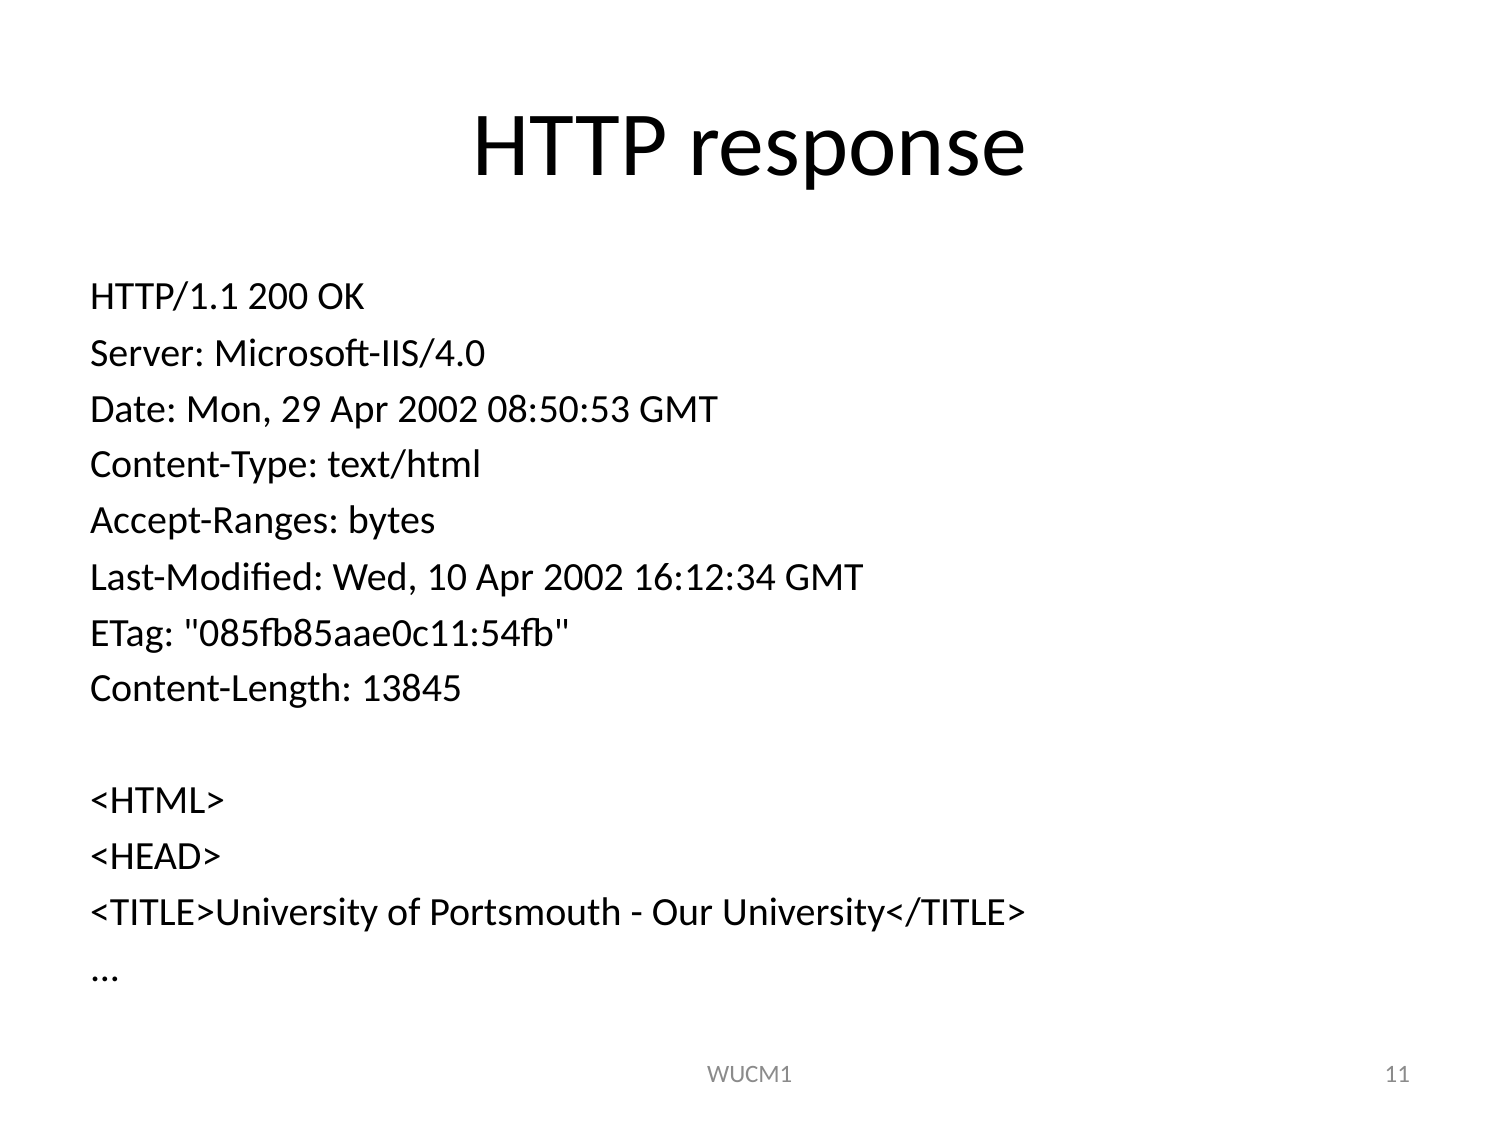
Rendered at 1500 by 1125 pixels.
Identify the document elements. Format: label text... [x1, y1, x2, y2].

list HTTP/1.1 200 OK Server: Microsoft-IIS/4.0 Date: Mon, 29 Apr 2002 08:50:53 GMT Content-Type: text/html Accept-Ranges: bytes Last-Modified: Wed, 10 Apr 2002 16:12:34 GMT ETag: "085fb85aae0c11:54fb" Content-Length: 13845 <HTML> <HEAD> <TITLE>University of Portsmouth - Our University</TITLE> ... [74, 262, 1426, 1006]
footer WUCM1 [512, 1042, 988, 1103]
title HTTP response [74, 44, 1426, 233]
slide_number 11 [1074, 1042, 1425, 1103]
